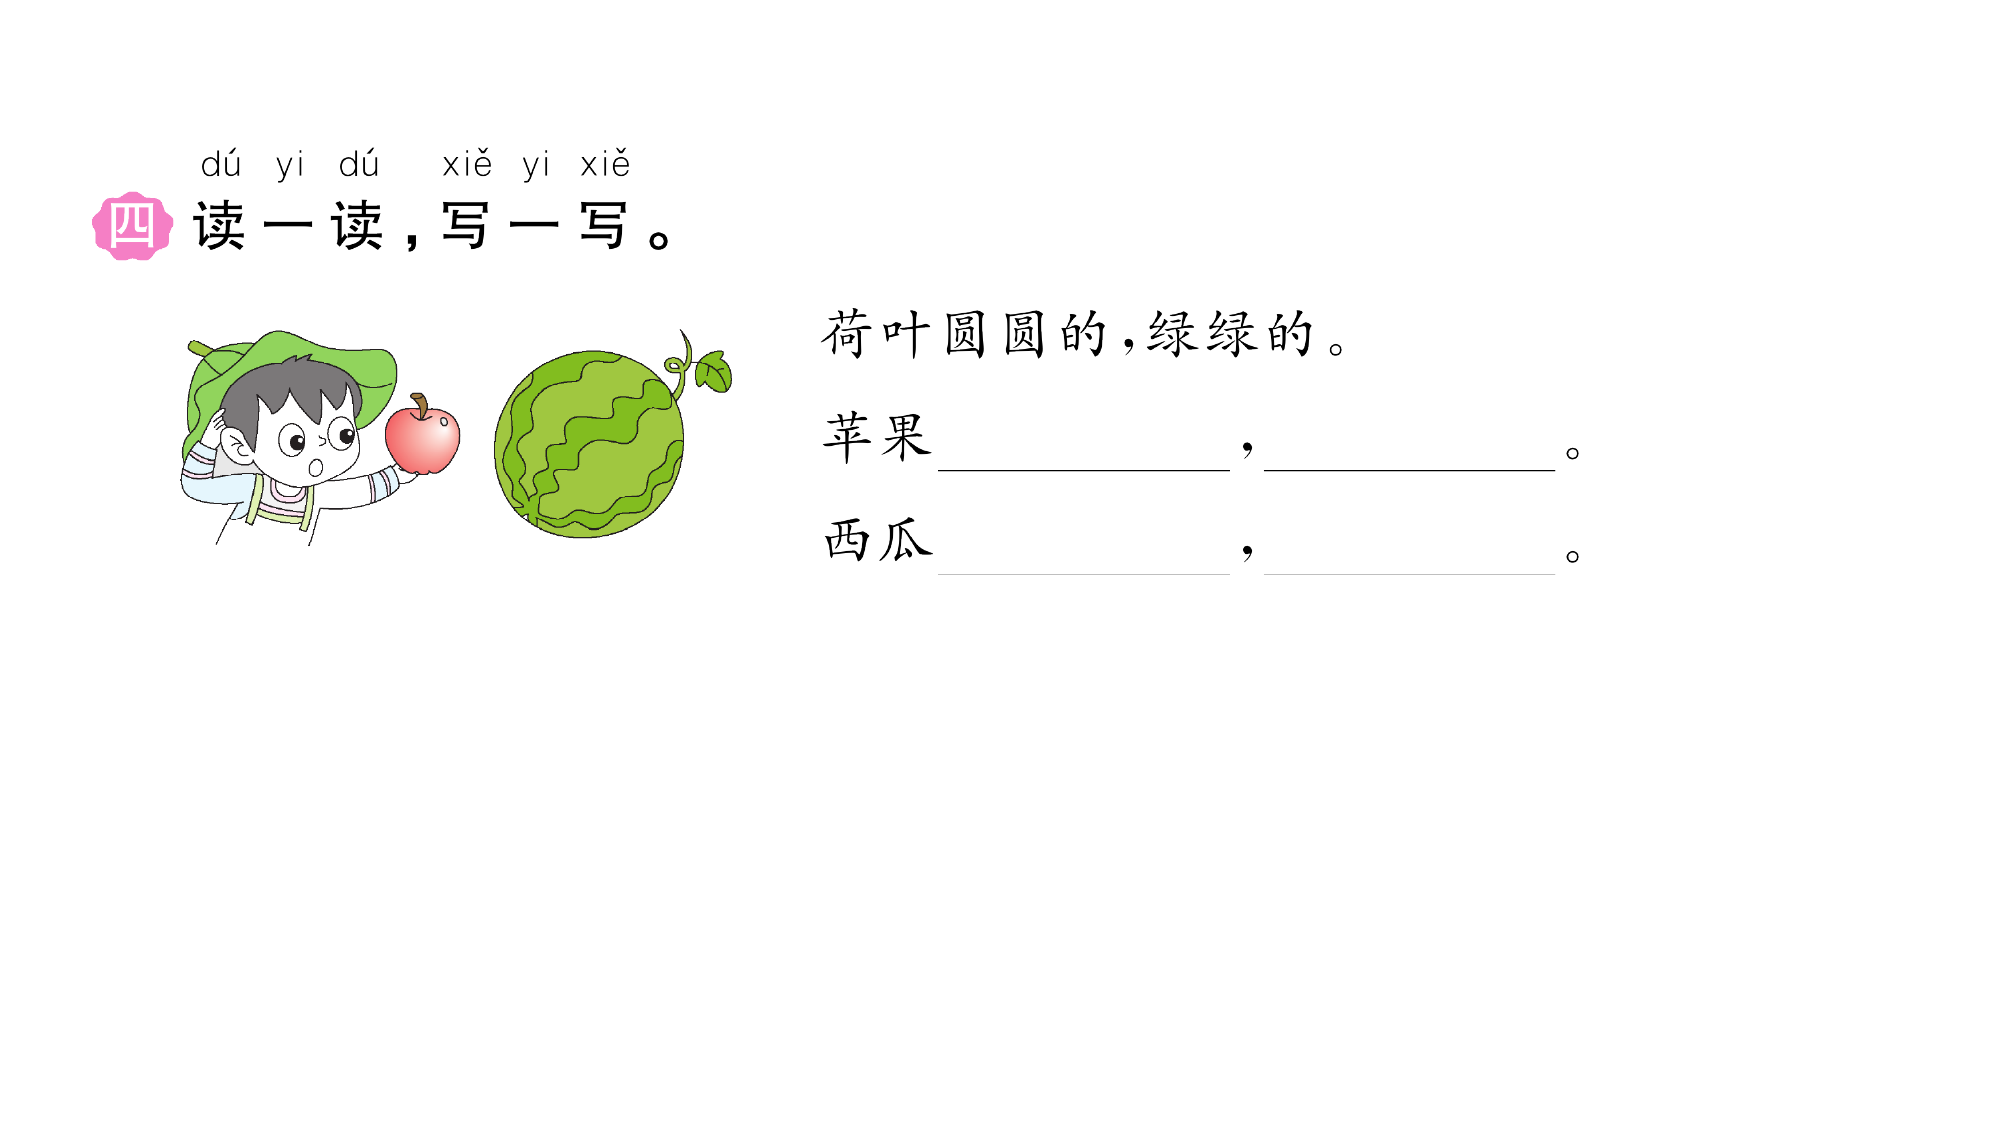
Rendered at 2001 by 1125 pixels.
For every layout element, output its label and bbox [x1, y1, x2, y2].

picture [88, 118, 1979, 597]
